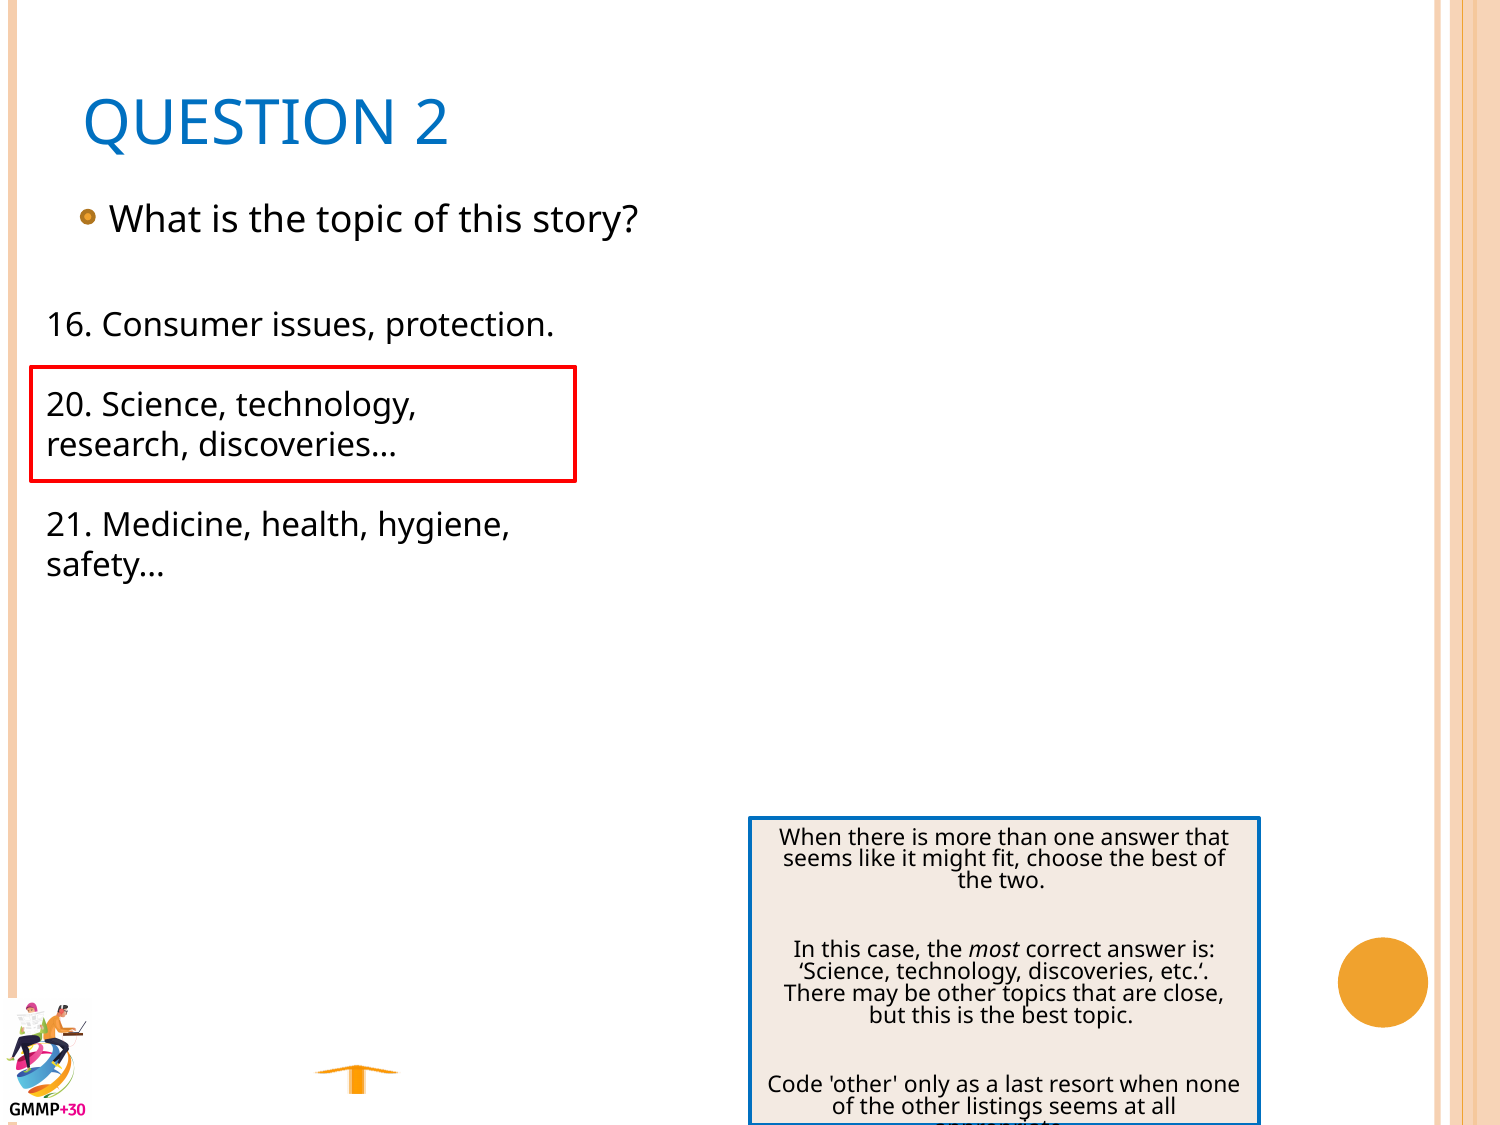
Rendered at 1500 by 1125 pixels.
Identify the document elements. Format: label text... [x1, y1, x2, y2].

picture [3, 998, 92, 1122]
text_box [749, 855, 1260, 1125]
text_box [81, 210, 94, 223]
picture [738, 55, 1419, 855]
title QUESTION 2 [74, 0, 657, 165]
text_box 16. Consumer issues, protection. 20. Science, technology, research, discoveries… 21. Medicine, health, hygiene, safety… [31, 296, 579, 631]
text_box What is the topic of this story? [101, 187, 649, 248]
picture [236, 562, 519, 1094]
